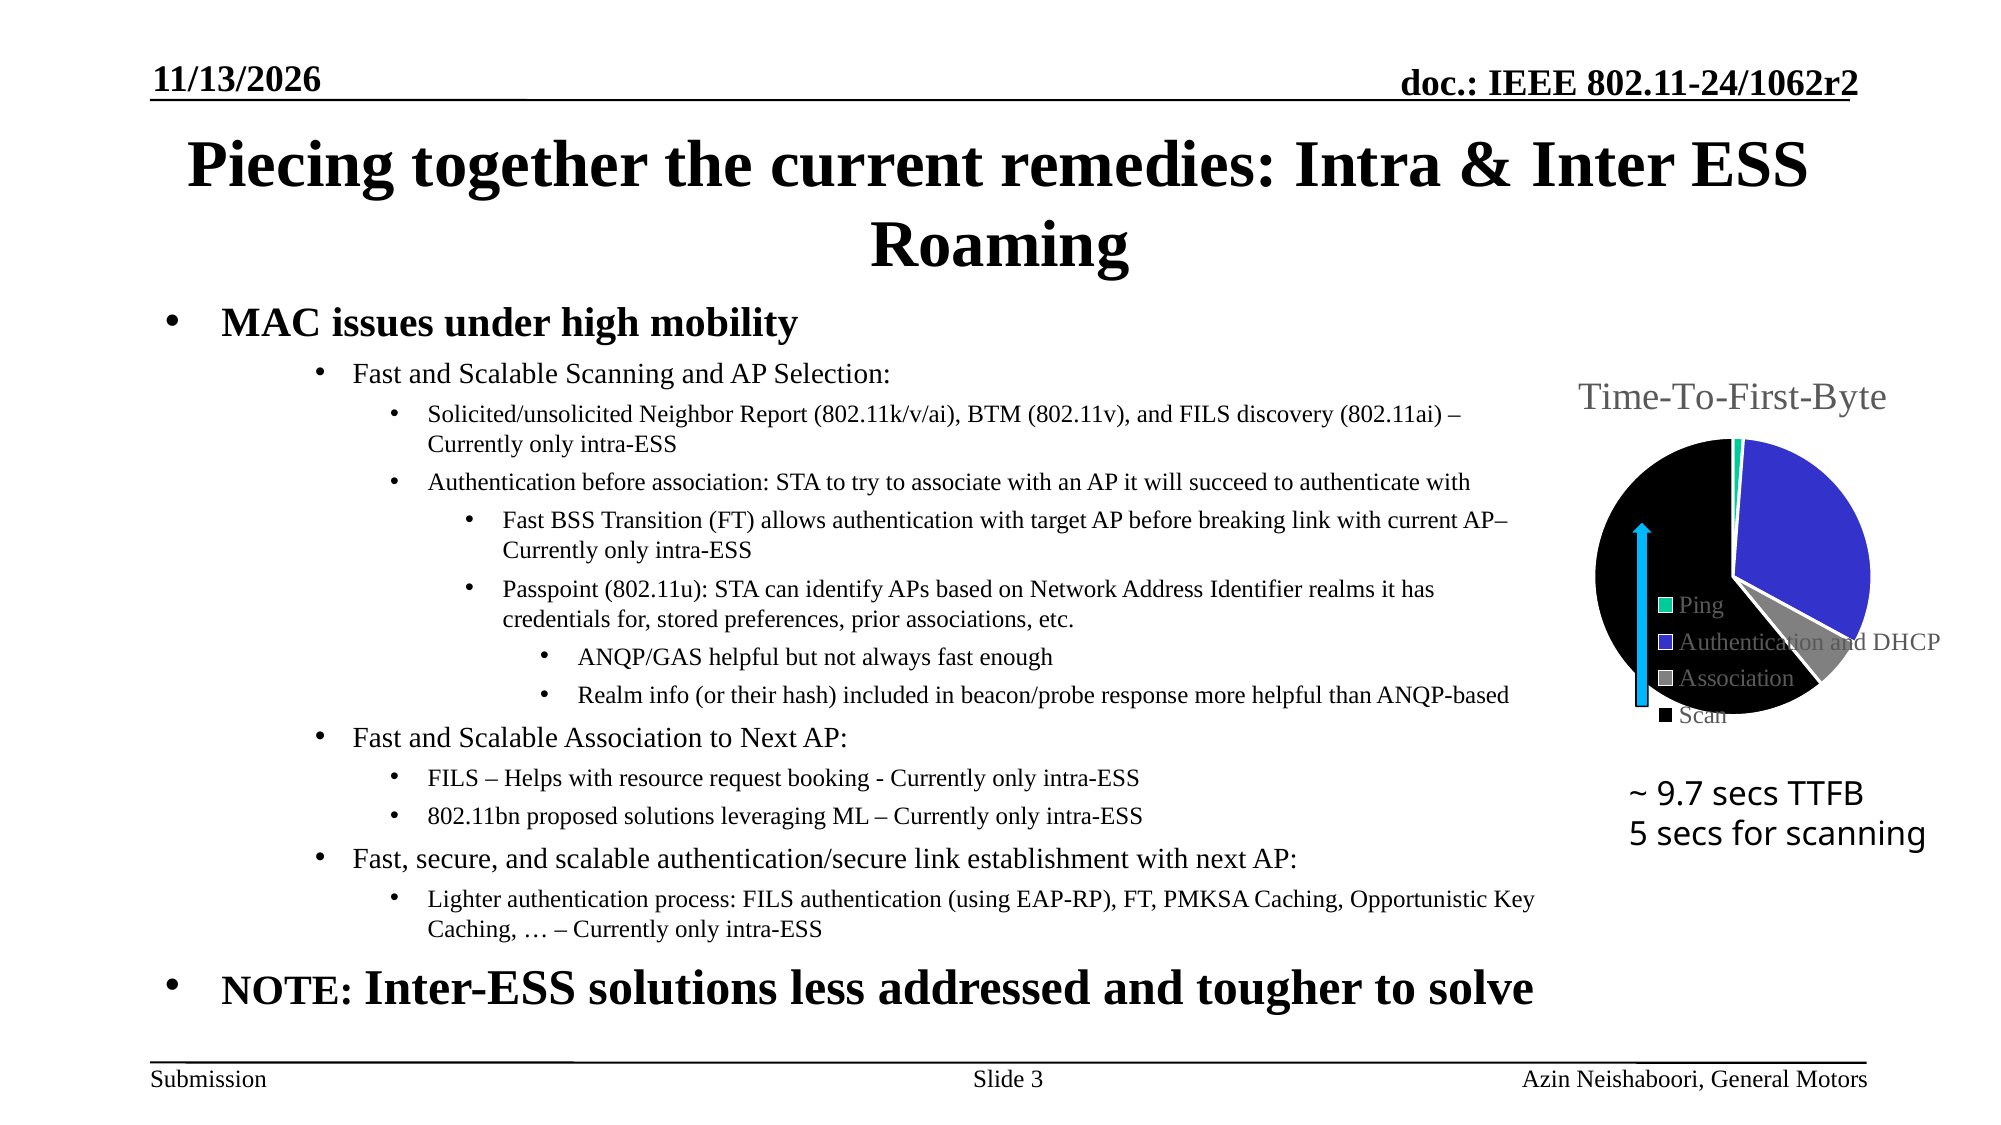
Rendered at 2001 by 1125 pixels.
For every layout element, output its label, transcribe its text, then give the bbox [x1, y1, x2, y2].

text_box ~ 9.7 secs TTFB 5 secs for scanning [1614, 765, 1984, 860]
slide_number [152, 54, 563, 100]
title Piecing together the current remedies: Intra & Inter ESS Roaming [149, 112, 1850, 288]
list MAC issues under high mobility Fast and Scalable Scanning and AP Selection: Solicited/unsolicited Neighbor Report (802.11k/v/ai), BTM (802.11v), and FILS discovery (802.11ai) – Currently only intra-ESS Authentication before association: STA to try to associate with an AP it will succeed to authenticate with Fast BSS Transition (FT) allows authentication with target AP before breaking link with current AP– Currently only intra-ESS Passpoint (802.11u): STA can identify APs based on Network Address Identifier realms it has credentials for, stored preferences, prior associations, etc. ANQP/GAS helpful but not always fast enough Realm info (or their hash) included in beacon/probe response more helpful than ANQP-based Fast and Scalable Association to Next AP: FILS – Helps with resource request booking - Currently only intra-ESS 802.11bn proposed solutions leveraging ML – Currently only intra-ESS Fast, secure, and scalable authentication/secure link establishment with next AP: Lighter authentication process: FILS authentication (using EAP-RP), FT, PMKSA Caching, Opportunistic Key Caching, … – Currently only intra-ESS NOTE: Inter-ESS solutions less addressed and tougher to solve [149, 286, 1556, 1048]
slide_number Slide 3 [950, 1061, 1067, 1123]
footer Azin Neishaboori, General Motors [1171, 1061, 1869, 1093]
chart [1508, 346, 1958, 774]
